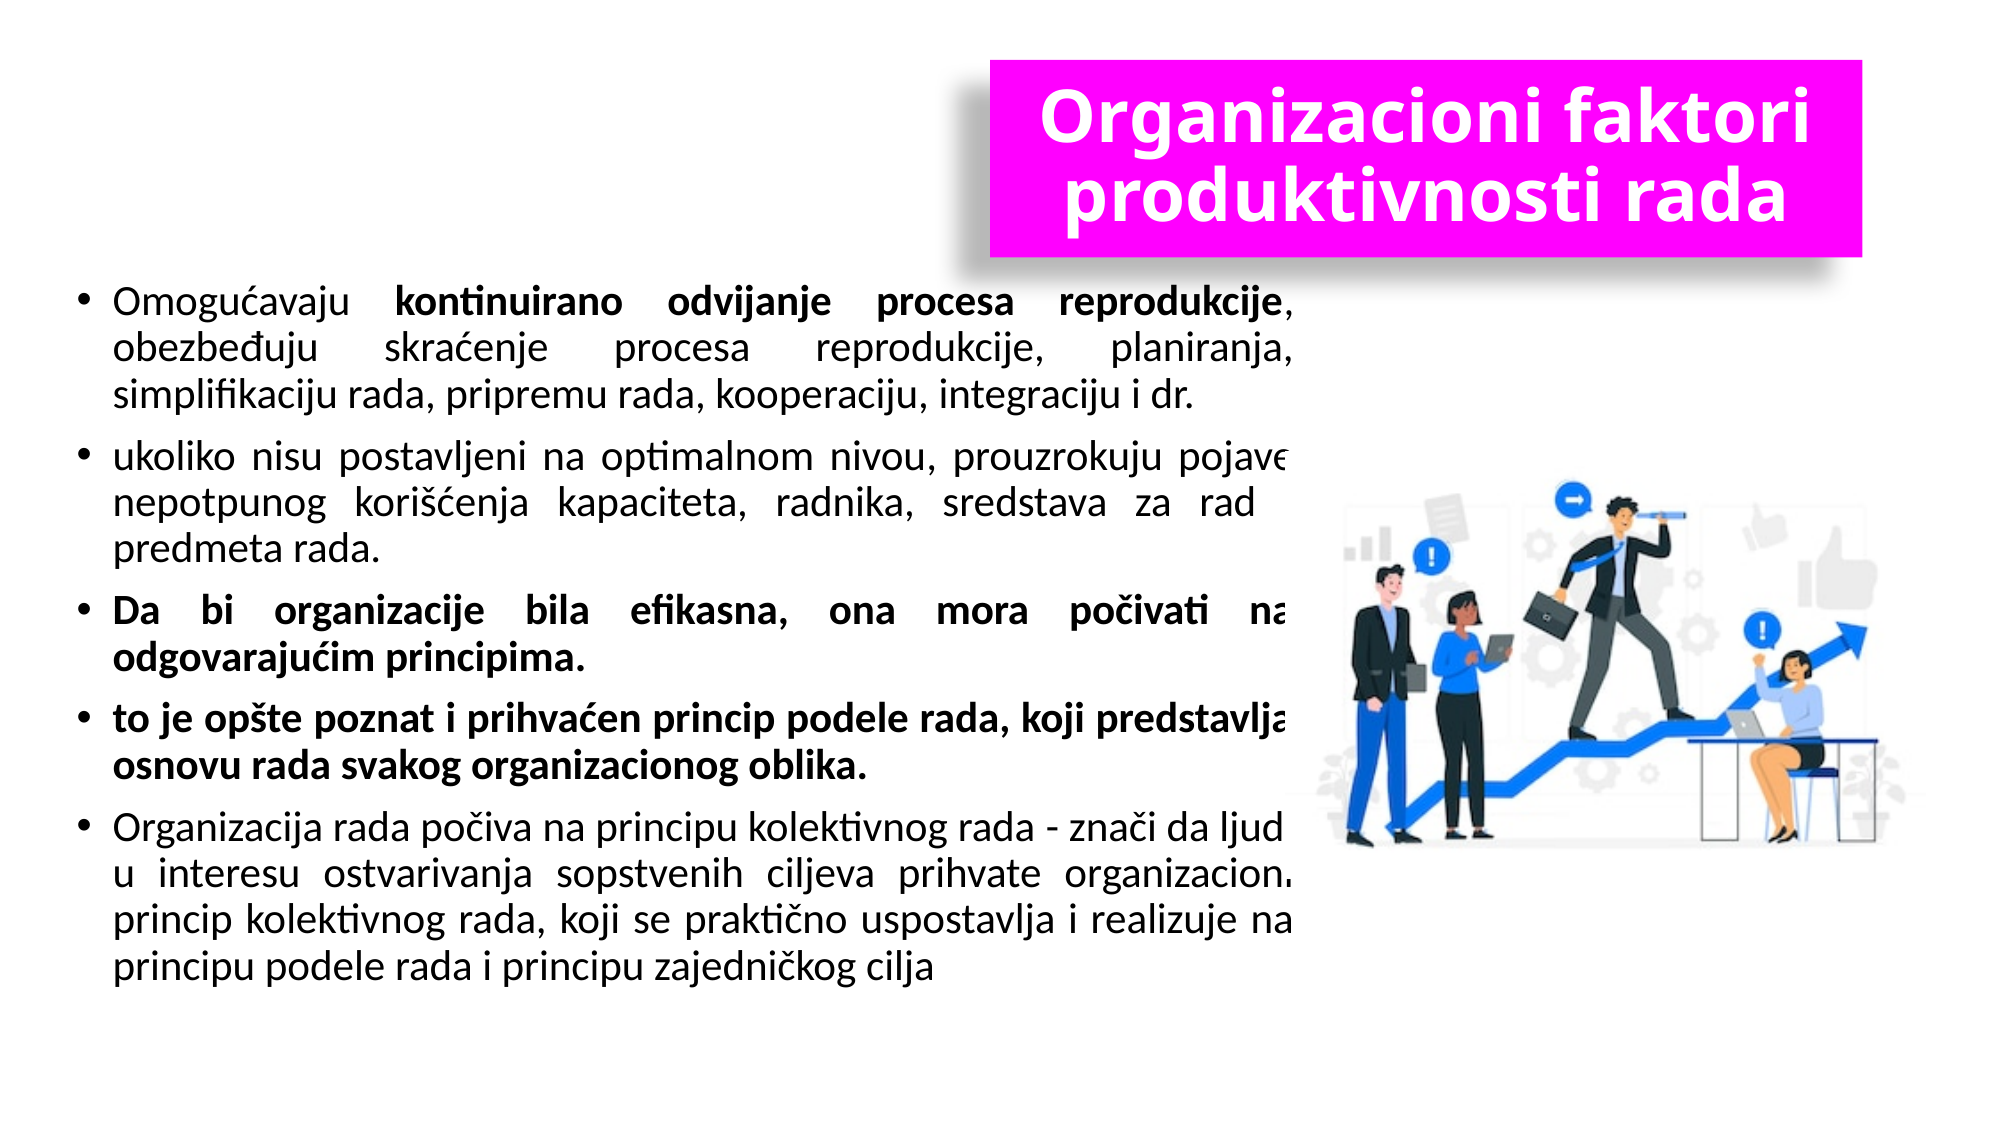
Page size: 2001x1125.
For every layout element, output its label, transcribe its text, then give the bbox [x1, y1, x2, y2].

list Omogućavaju kontinuirano odvijanje procesa reprodukcije, obezbeđuju skraćenje procesa reprodukcije, planiranja, simplifikaciju rada, pripremu rada, kooperaciju, integraciju i dr. ukoliko nisu postavljeni na optimalnom nivou, prouzrokuju pojave nepotpunog korišćenja kapaciteta, radnika, sredstava za rad i predmeta rada. Da bi organizacije bila efikasna, ona mora počivati na odgovarajućim principima. to je opšte poznat i prihvaćen princip podele rada, koji predstavlja osnovu rada svakog organizacionog oblika. Organizacija rada počiva na principu kolektivnog rada - znači da ljudi u interesu ostvarivanja sopstvenih ciljeva prihvate organizacioni princip kolektivnog rada, koji se praktično uspostavlja i realizuje na principu podele rada i principu zajedničkog cilja [61, 270, 1310, 1042]
title Organizacioni faktori produktivnosti rada [990, 59, 1863, 258]
picture [1285, 451, 1926, 879]
